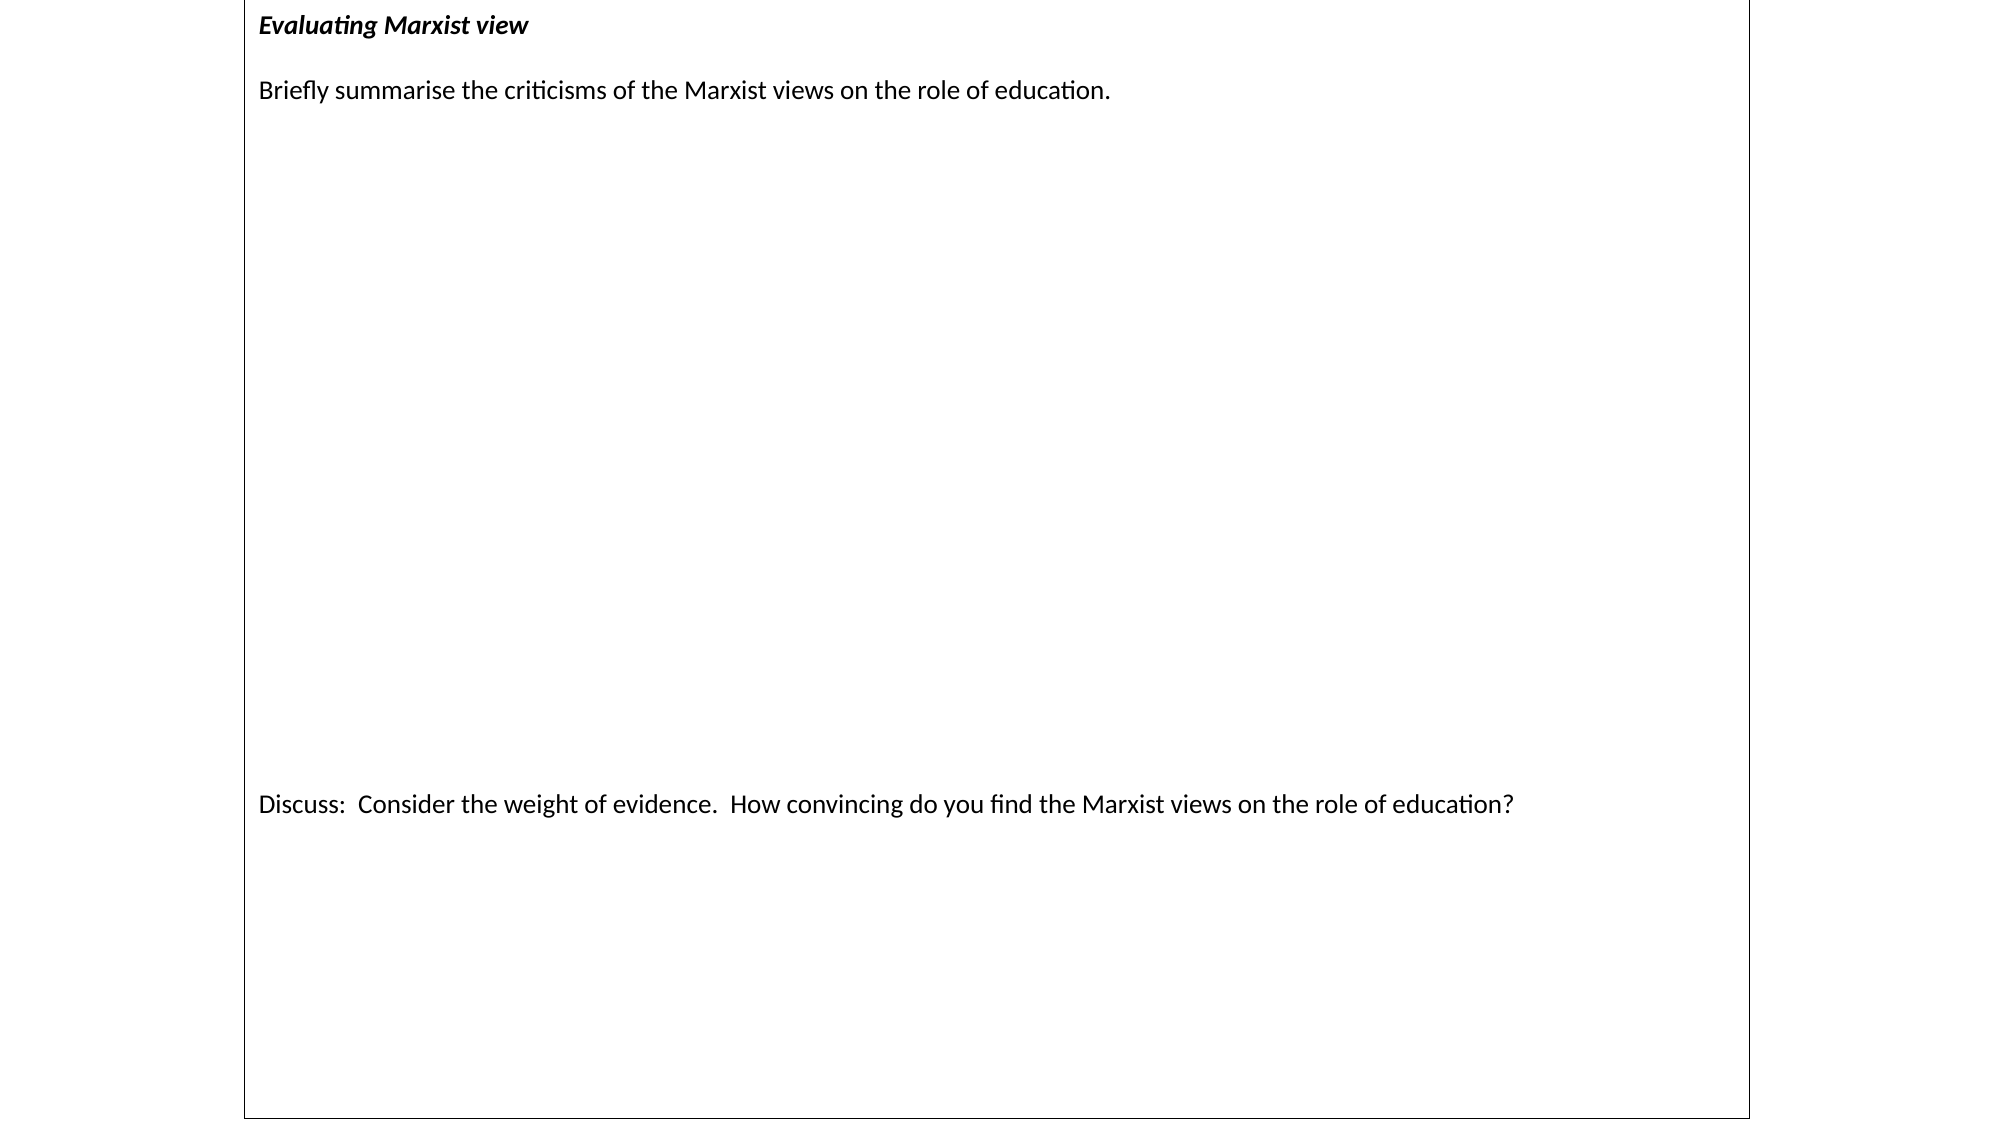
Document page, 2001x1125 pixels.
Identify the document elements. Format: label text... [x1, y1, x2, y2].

text_box Evaluating Marxist view Briefly summarise the criticisms of the Marxist views on the role of education. Discuss: Consider the weight of evidence. How convincing do you find the Marxist views on the role of education? [244, 0, 1750, 1119]
